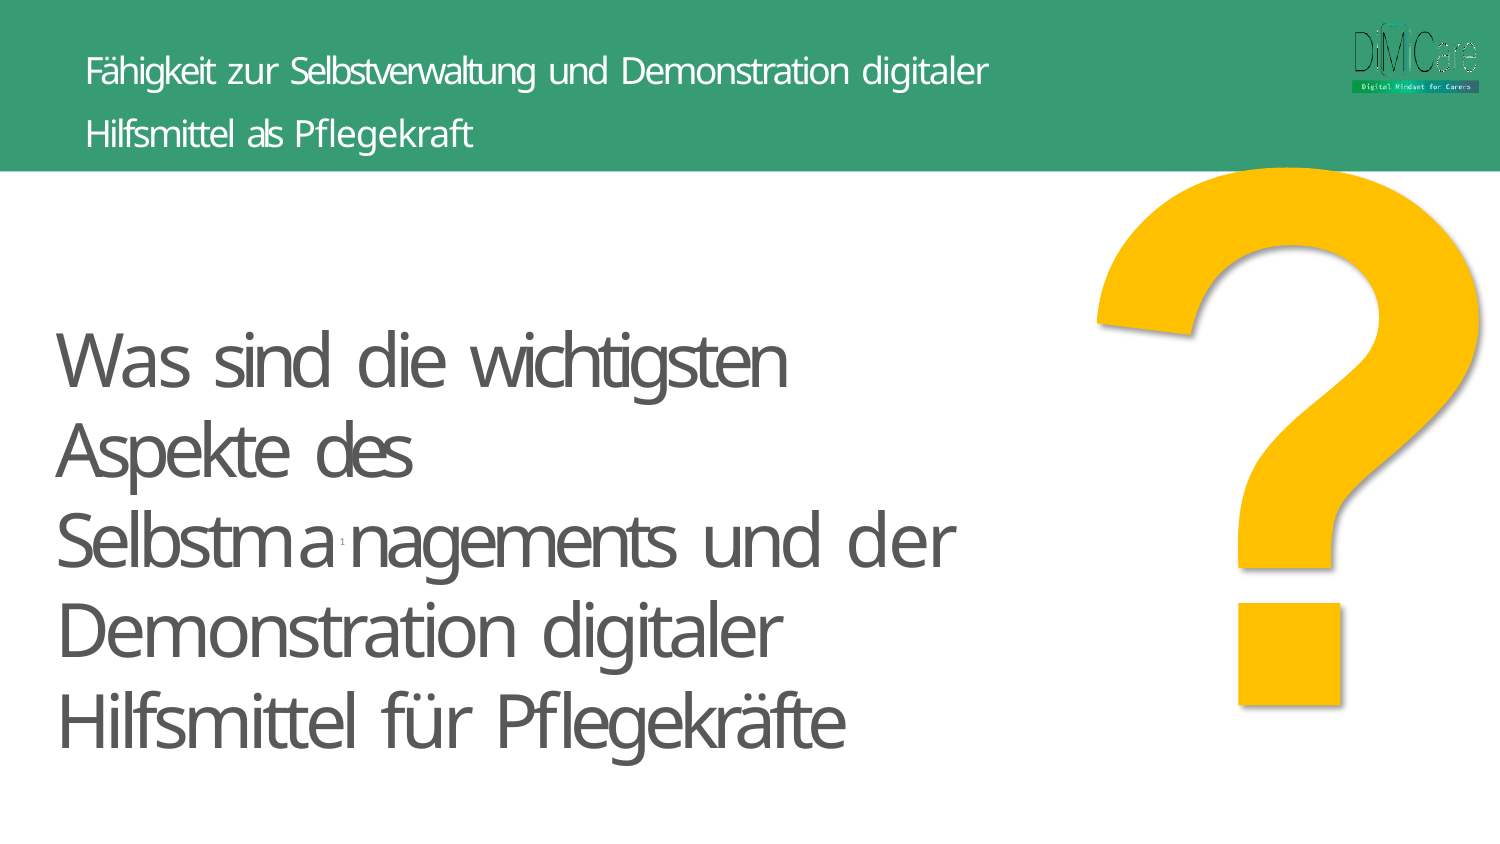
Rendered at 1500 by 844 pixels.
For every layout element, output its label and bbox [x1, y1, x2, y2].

text_box [0, 0, 1500, 844]
